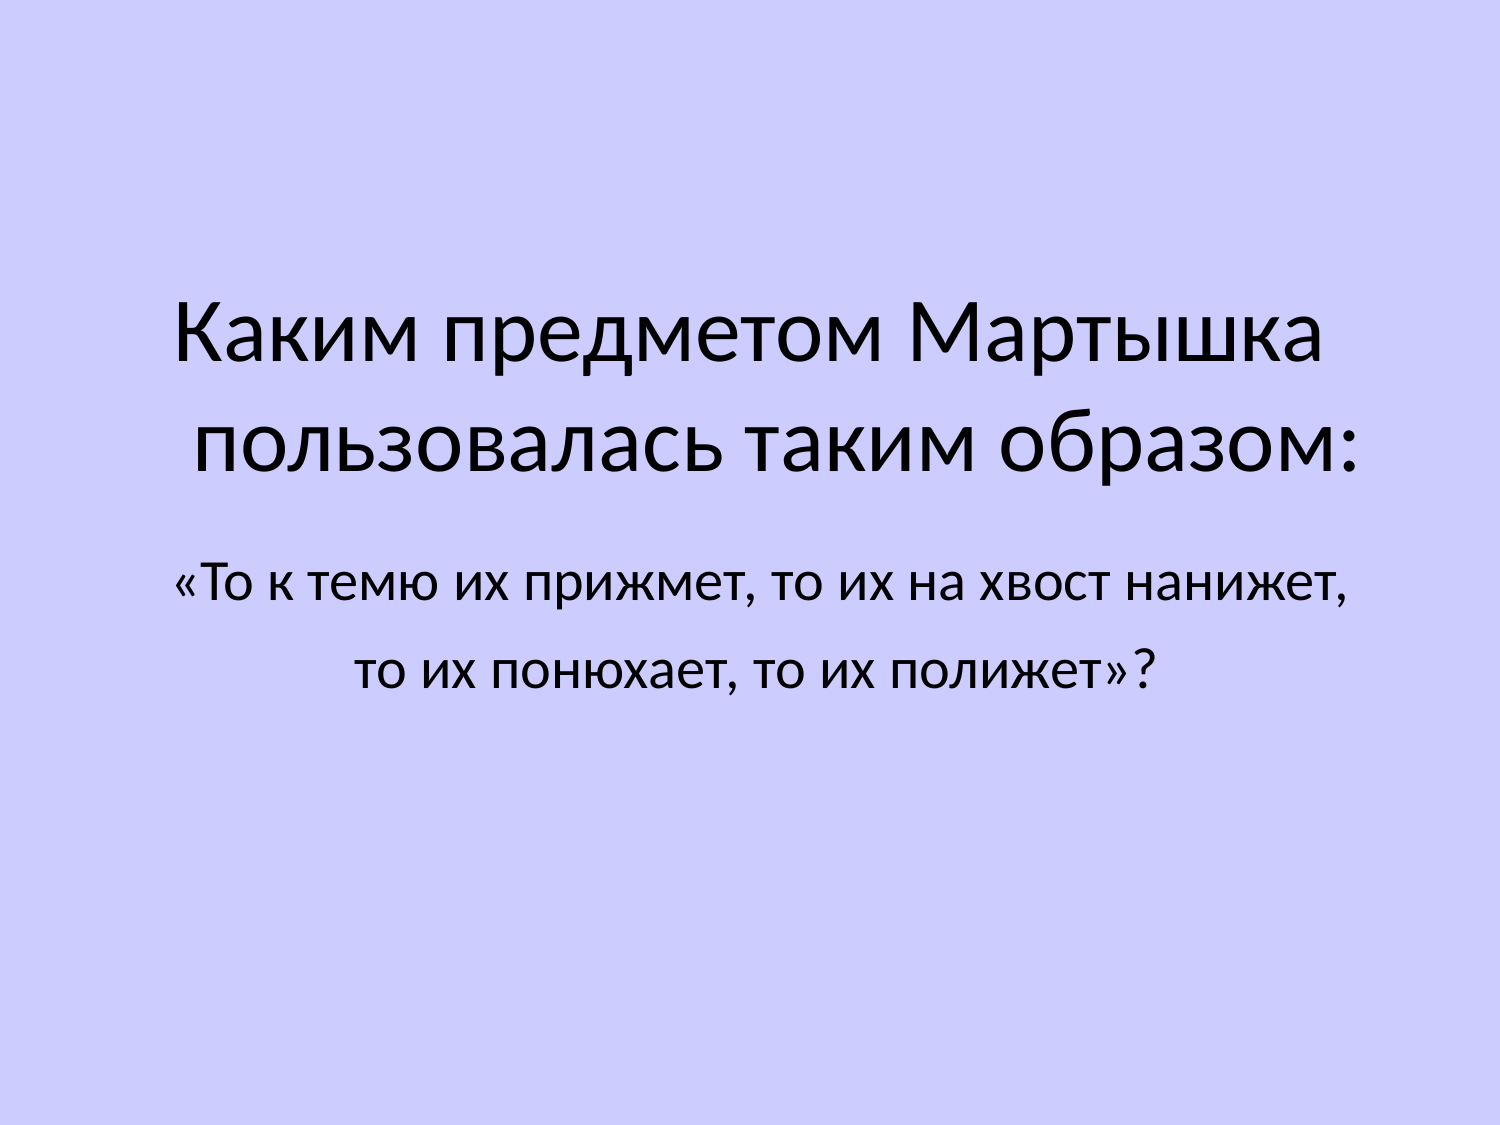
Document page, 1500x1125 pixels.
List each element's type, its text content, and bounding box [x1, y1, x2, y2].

list Каким предметом Мартышка пользовалась таким образом: «То к темю их прижмет, то их на хвост нанижет, то их понюхает, то их полижет»? [75, 262, 1425, 1005]
